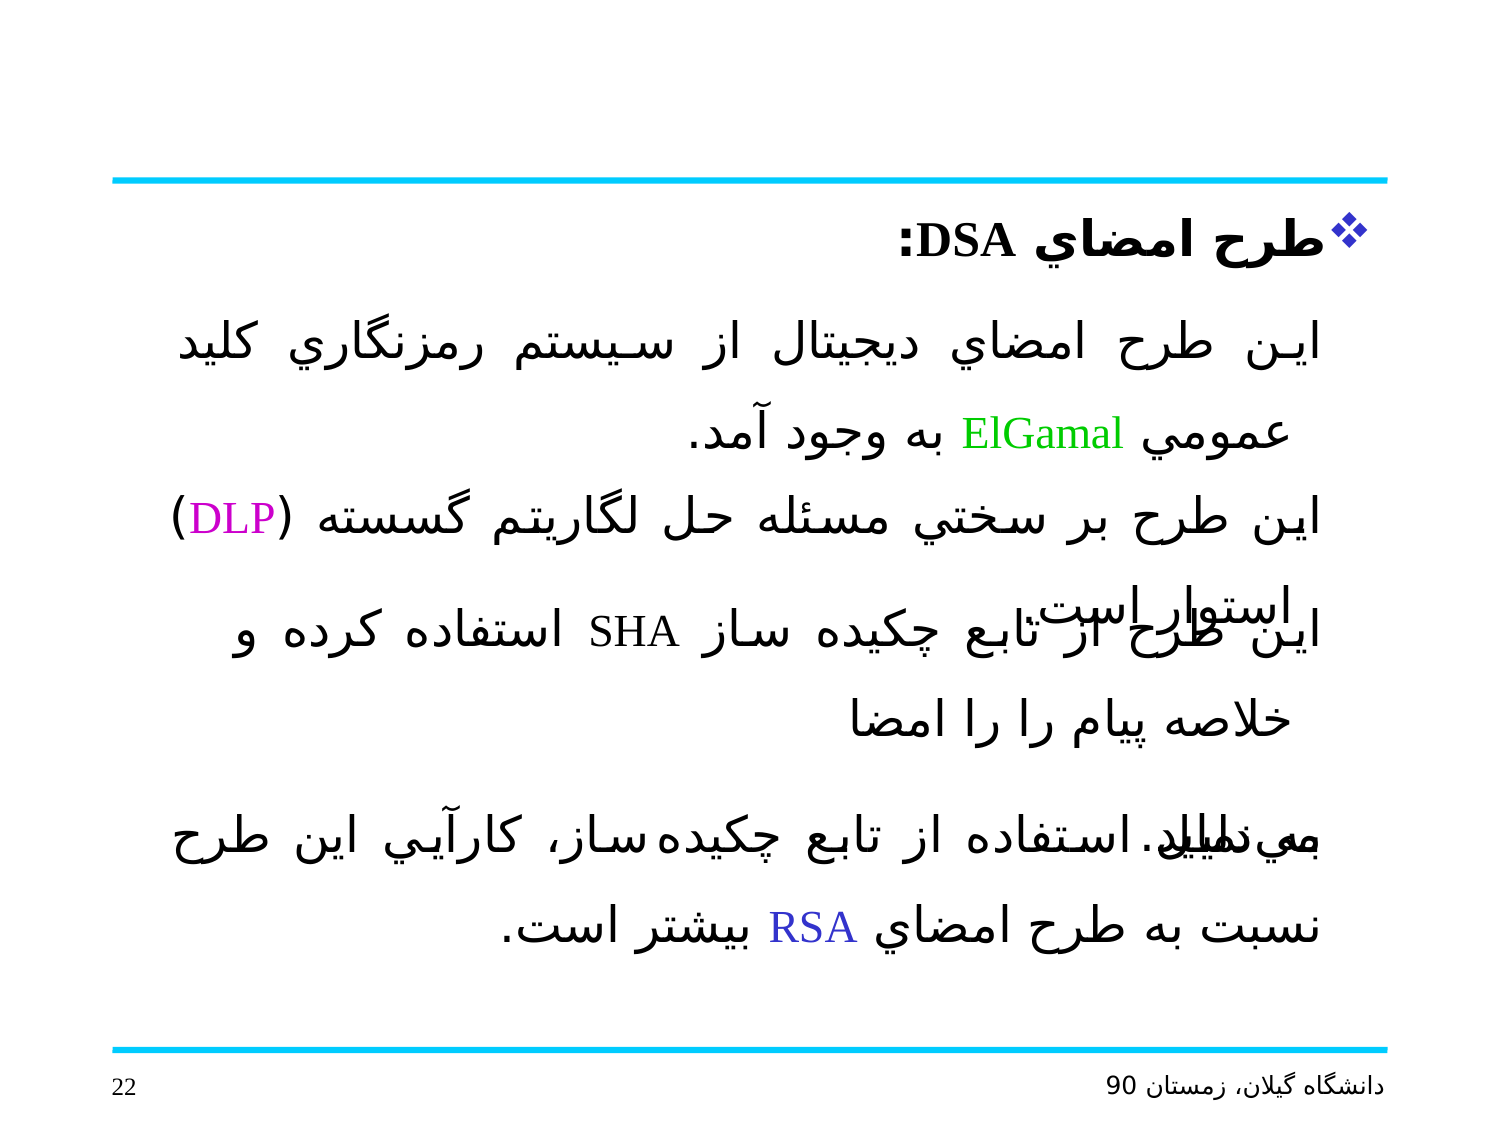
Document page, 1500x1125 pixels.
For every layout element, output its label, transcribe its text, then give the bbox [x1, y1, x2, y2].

slide_number 22 [10, 1062, 238, 1125]
text_box اين طرح از تابع چكيده ساز SHA استفاده كرده و خلاصه پيام را را امضا مي نمايد. [212, 558, 1338, 765]
text_box طرح امضاي DSA: [649, 199, 1388, 274]
text_box به دليل استفاده از تابع چكيده ساز، كارآيي اين طرح نسبت به طرح امضاي RSA بيشتر است. [149, 765, 1338, 961]
text_box دانشگاه گيلان، زمستان 90 [337, 1062, 1400, 1125]
text_box اين طرح امضاي ديجيتال از سيستم رمزنگاري كليد عمومي ElGamal به وجود آمد. [149, 271, 1338, 446]
text_box اين طرح بر سختي مسئله حل لگاريتم گسسته (DLP) استوار است. [149, 446, 1338, 641]
